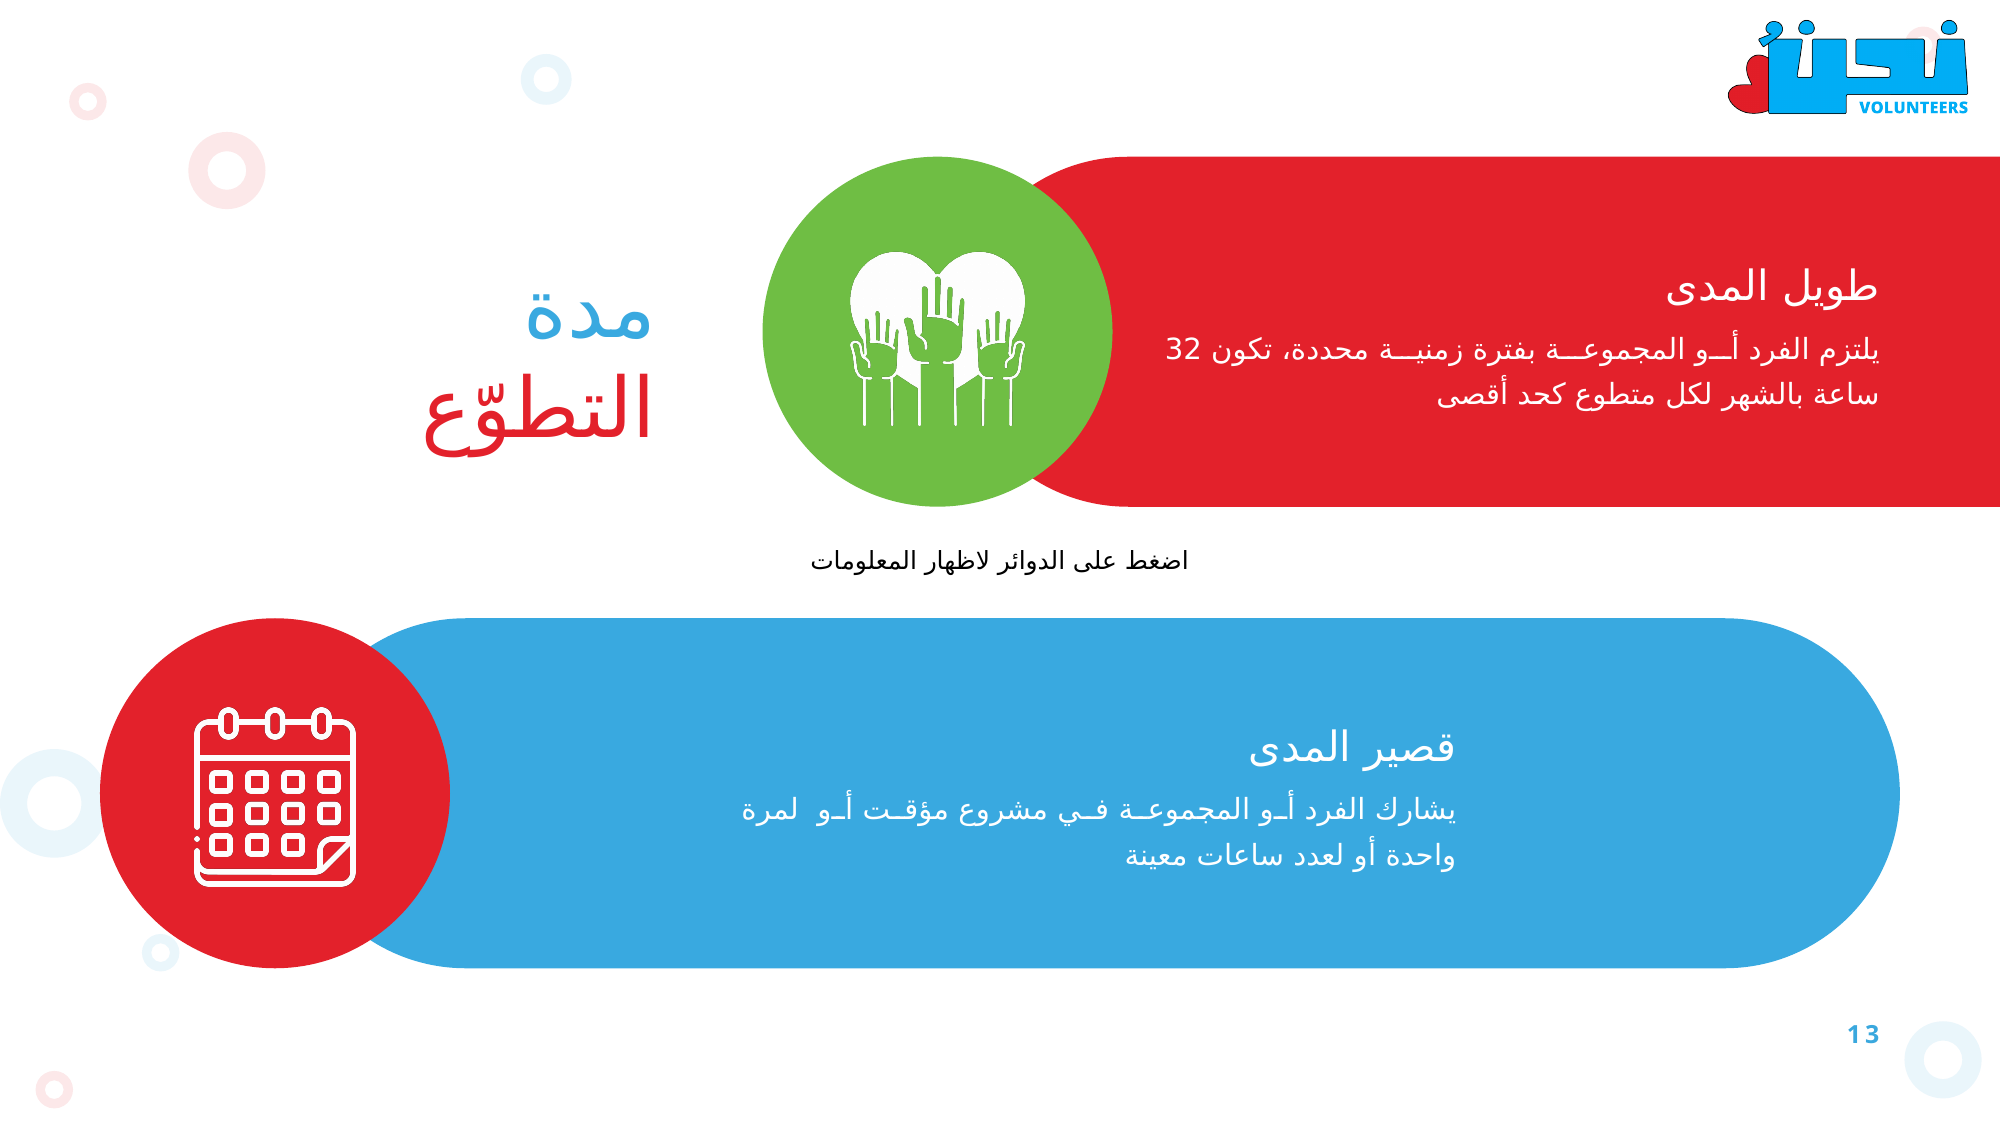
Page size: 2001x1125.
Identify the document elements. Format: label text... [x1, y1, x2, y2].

text_box طويل المدى [1149, 236, 1895, 317]
text_box [98, 617, 452, 970]
text_box اضغط على الدوائر لاظهار المعلومات [687, 537, 1313, 583]
text_box يلتزم الفرد أو المجموعة بفترة زمنية محددة، تكون 32 ساعة بالشهر لكل متطوع كحد أقصى [1149, 317, 1895, 418]
text_box [1033, 155, 2000, 508]
text_box [761, 155, 1114, 508]
text_box قصير المدى [726, 697, 1472, 778]
picture [840, 247, 1035, 426]
picture [194, 707, 356, 887]
text_box يشارك الفرد أو المجموعة في مشروع مؤقت أو لمرة واحدة أو لعدد ساعات معينة [726, 778, 1472, 879]
text_box مدة التطوّع [296, 247, 671, 462]
picture [1715, 0, 1986, 150]
text_box [370, 617, 1901, 970]
